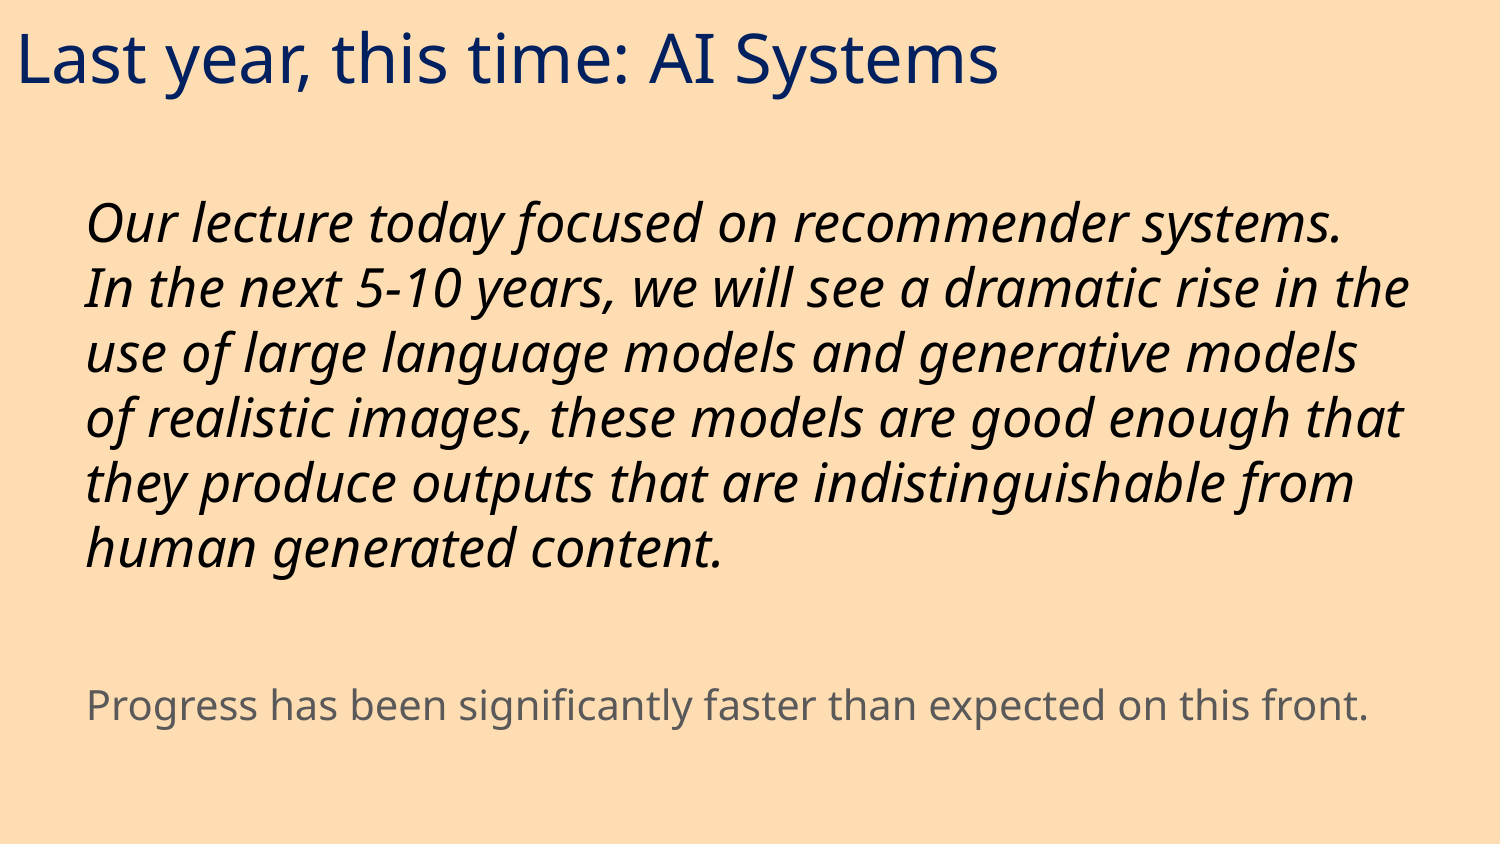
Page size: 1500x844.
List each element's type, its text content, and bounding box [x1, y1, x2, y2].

text_box Our lecture today focused on recommender systems. In the next 5-10 years, we will see a dramatic rise in the use of large language models and generative models of realistic images, these models are good enough that they produce outputs that are indistinguishable from human generated content. Progress has been significantly faster than expected on this front. [70, 173, 1430, 744]
text_box Last year, this time: AI Systems [0, 0, 1422, 113]
